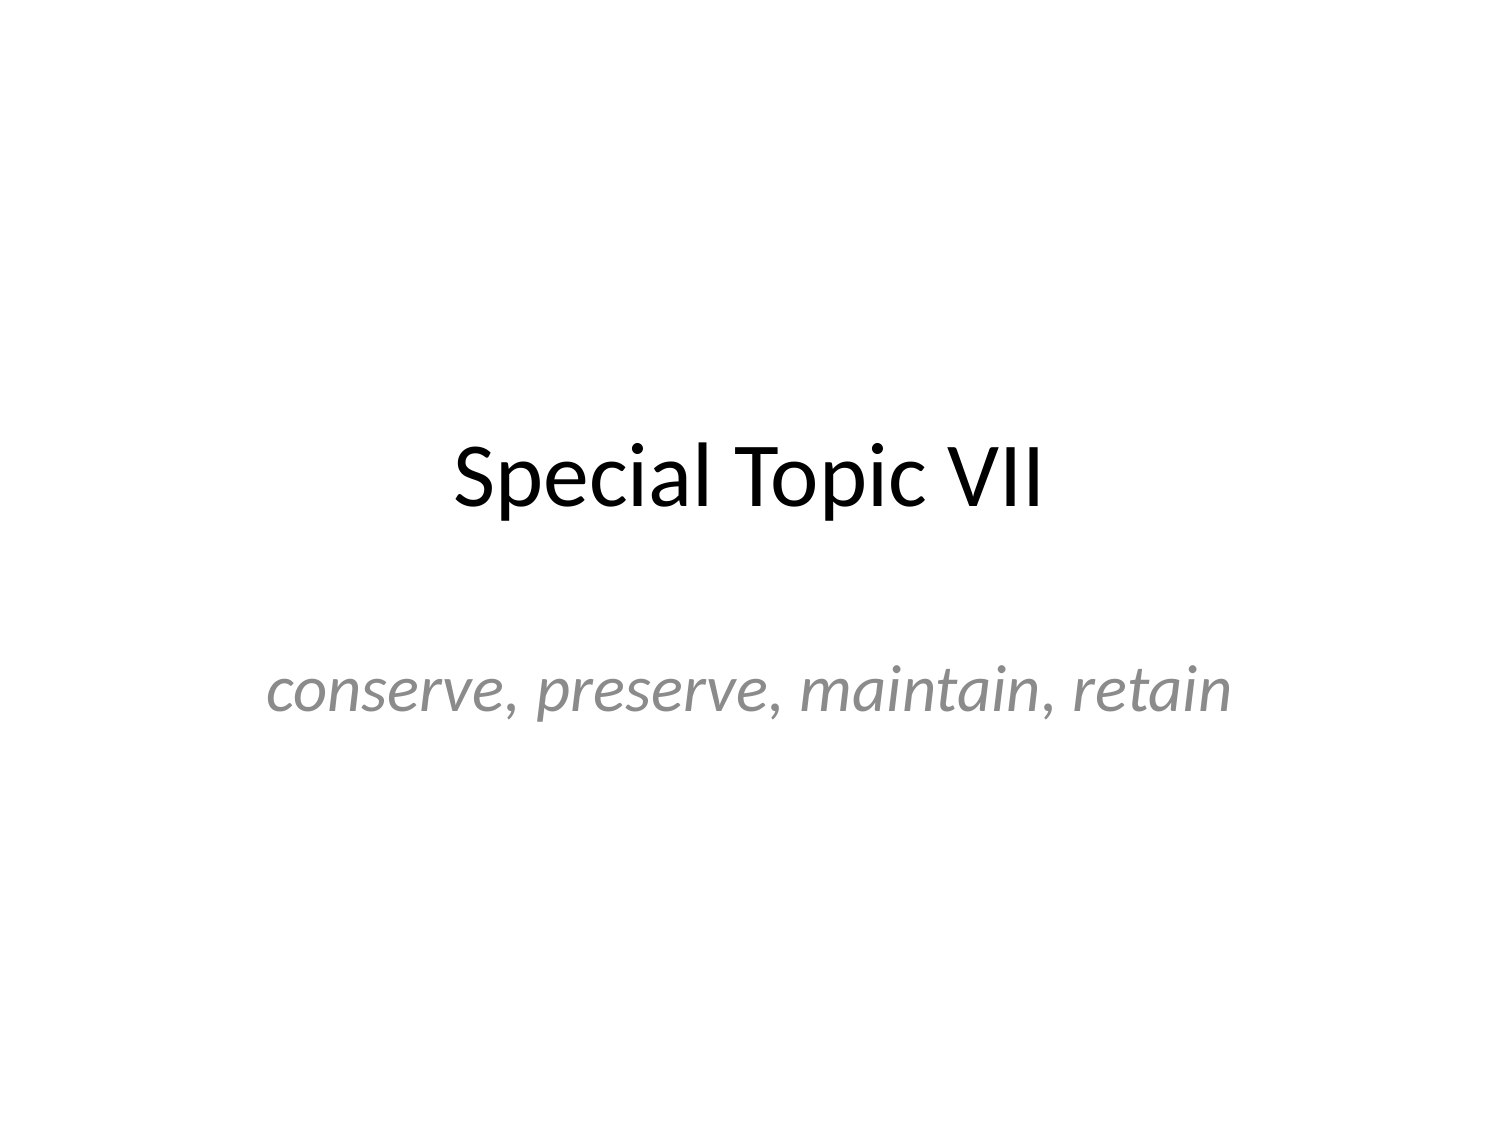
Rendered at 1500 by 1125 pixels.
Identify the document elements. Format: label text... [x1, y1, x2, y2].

subtitle conserve, preserve, maintain, retain [225, 637, 1275, 925]
title Special Topic VII [112, 349, 1388, 591]
